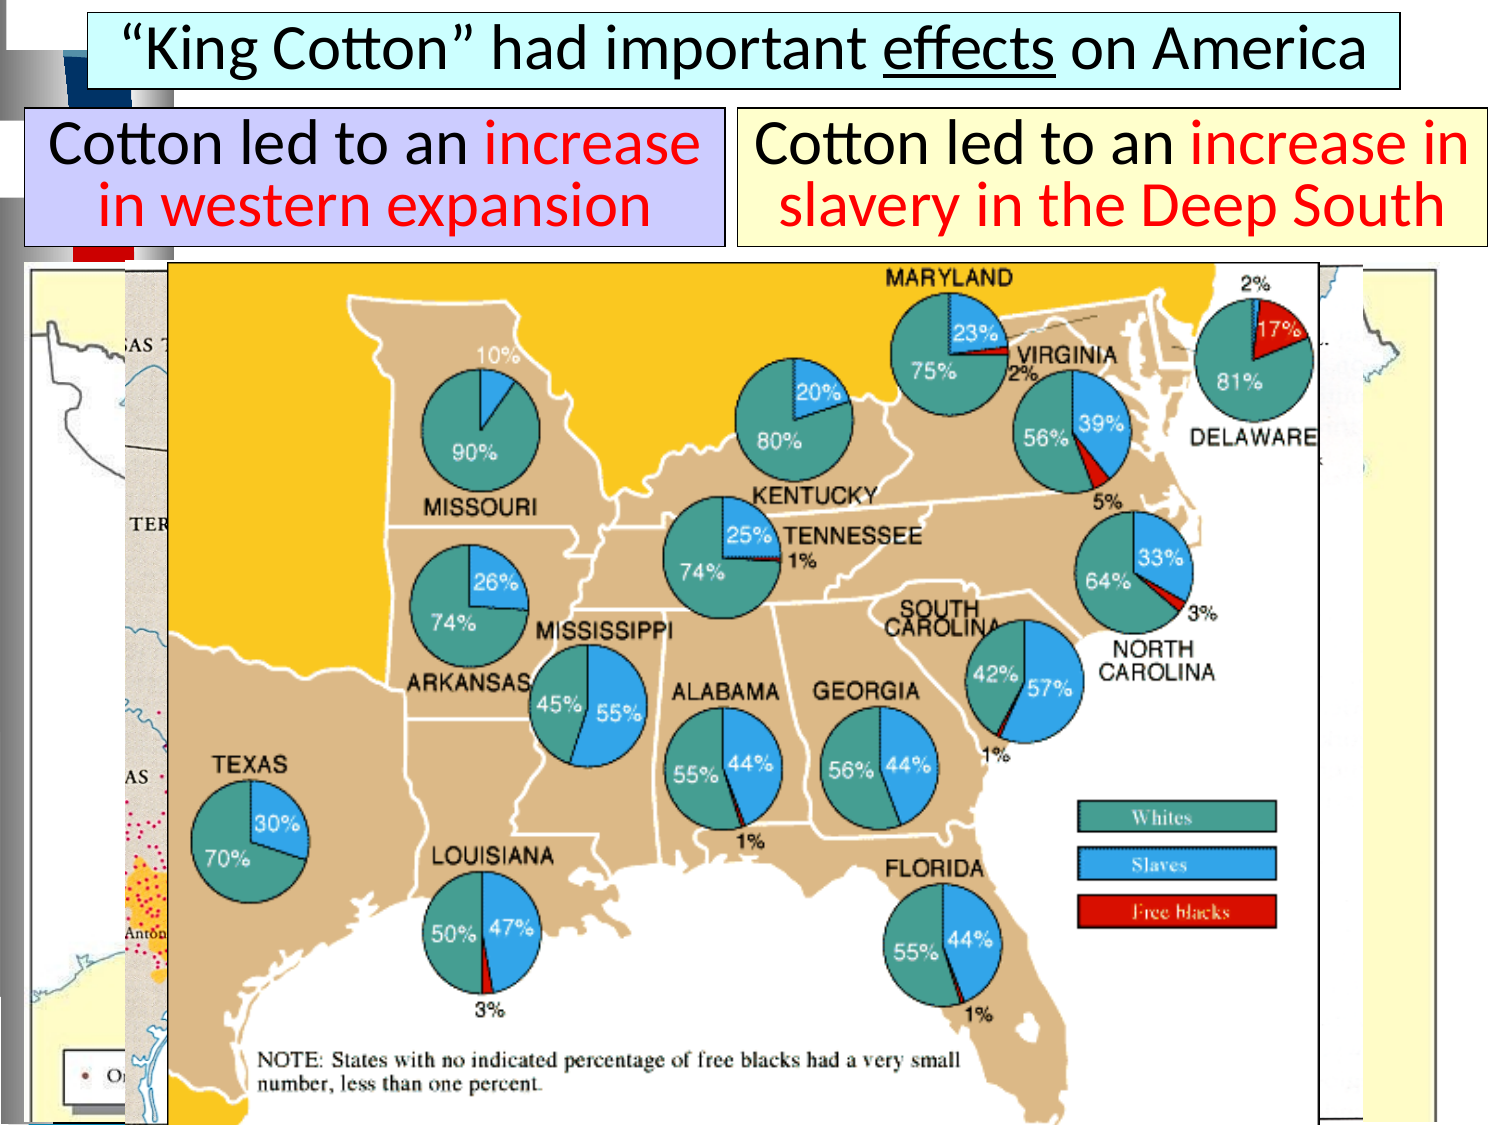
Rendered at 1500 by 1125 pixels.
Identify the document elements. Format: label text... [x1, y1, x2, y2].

picture [24, 260, 1440, 1125]
text_box [0, 120, 24, 198]
text_box Cotton led to an increase in western expansion [24, 108, 725, 247]
text_box Cotton led to an increase in slavery in the Deep South [737, 108, 1488, 247]
text_box “King Cotton” had important effects on America [87, 12, 1400, 90]
text_box [6, 0, 788, 50]
